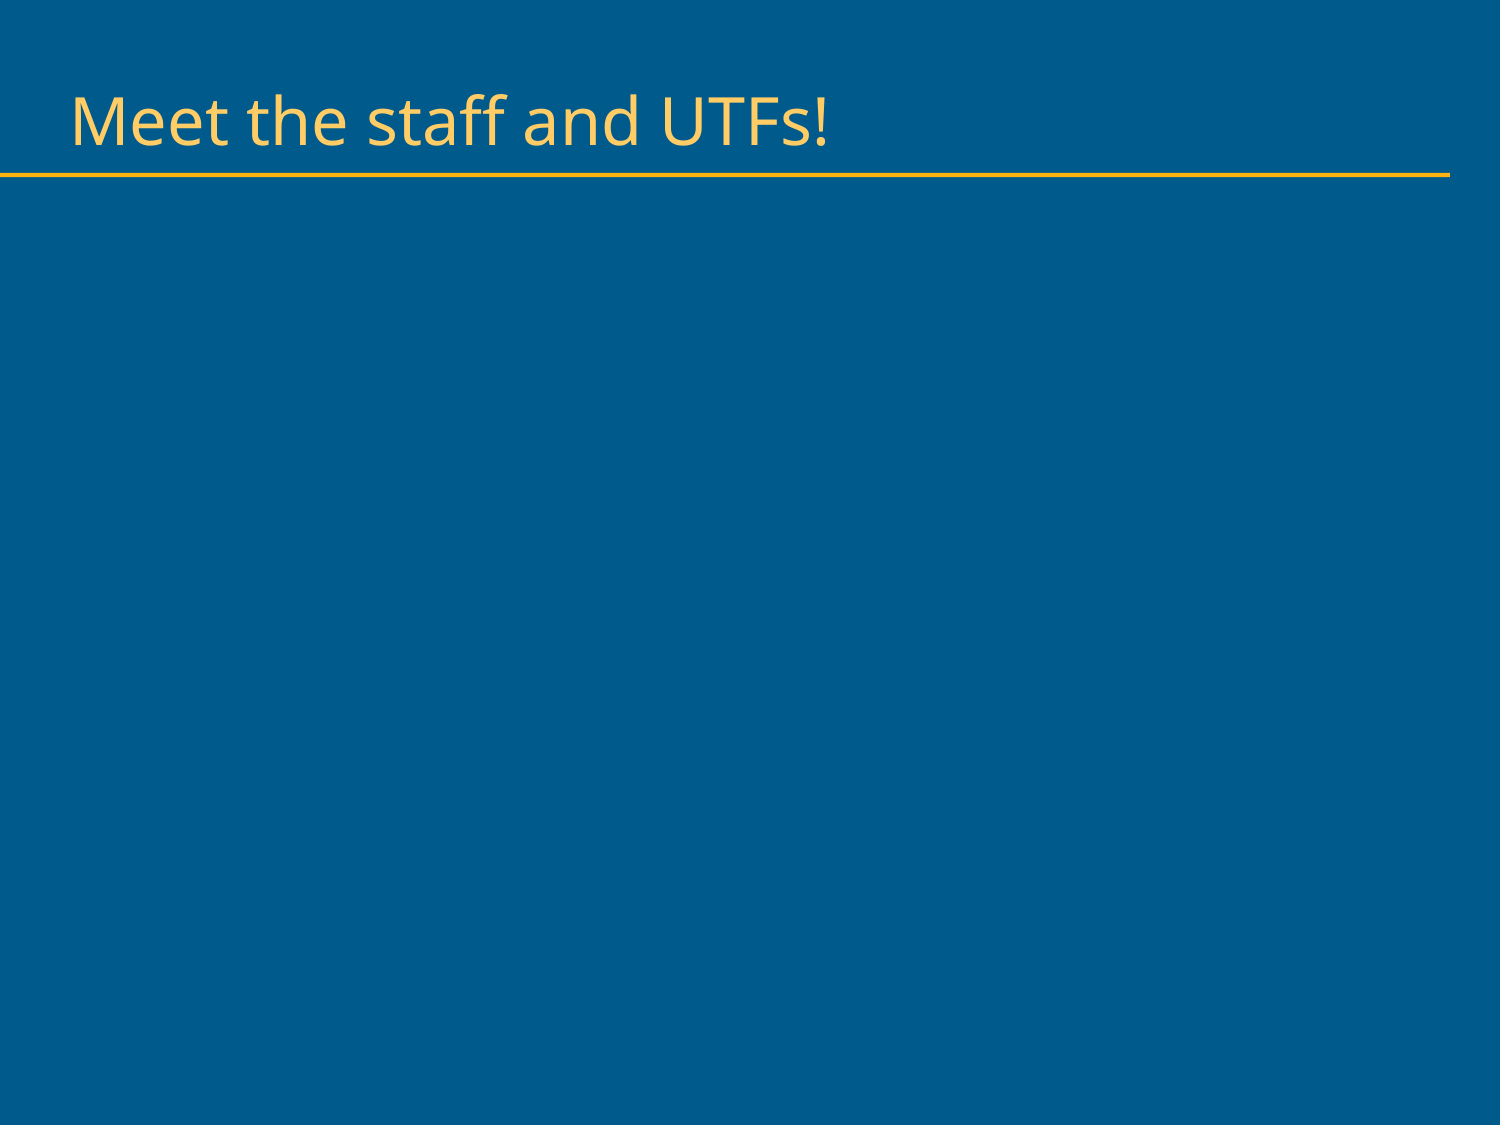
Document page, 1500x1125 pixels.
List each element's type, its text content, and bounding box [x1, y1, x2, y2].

title Meet the staff and UTFs! [0, 24, 1200, 213]
